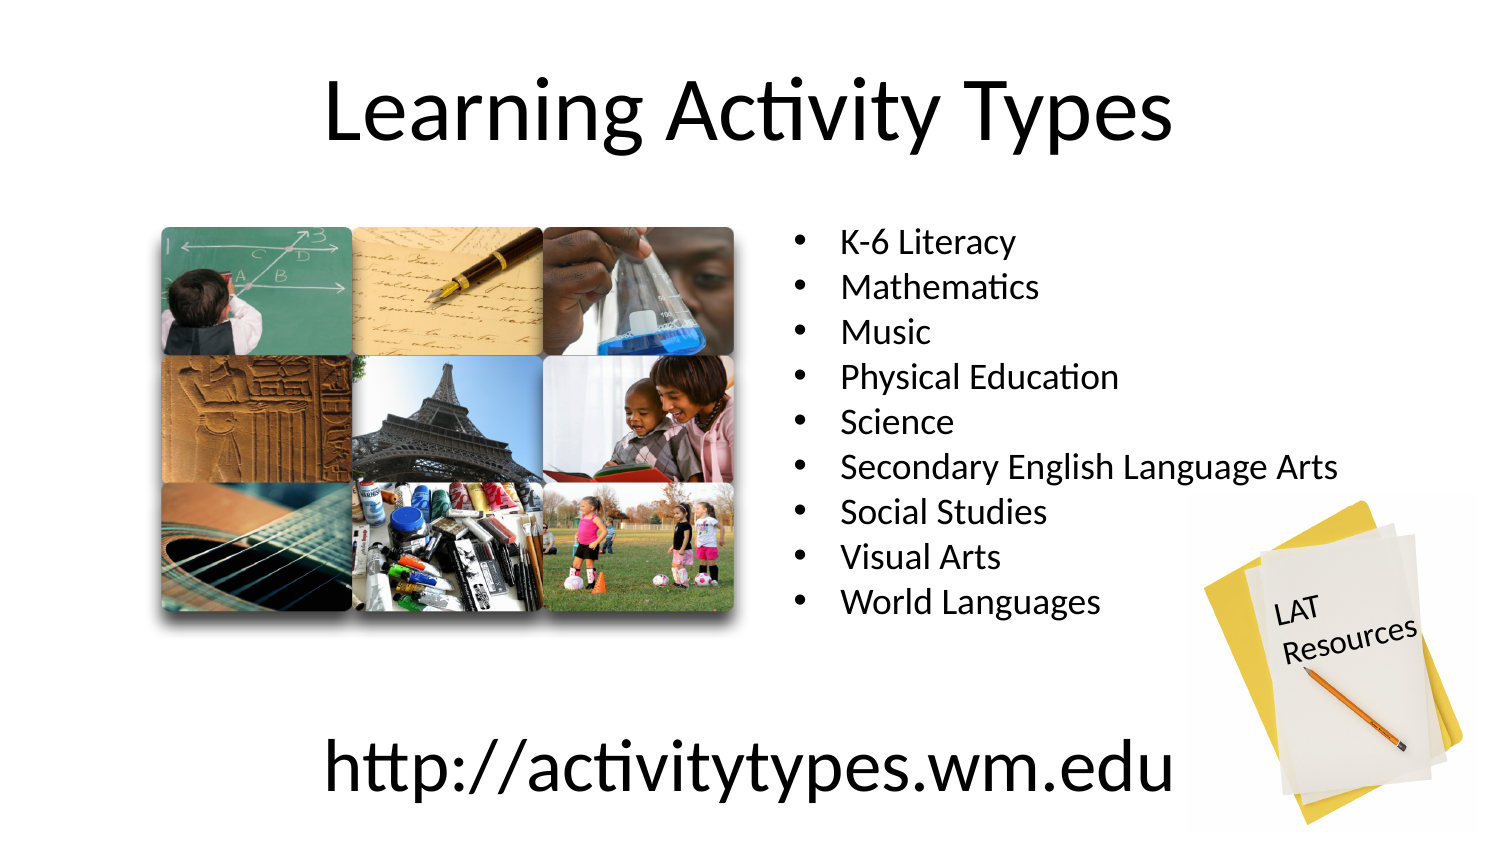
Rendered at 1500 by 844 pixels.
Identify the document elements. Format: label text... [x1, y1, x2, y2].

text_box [1187, 493, 1477, 833]
text_box http://activitytypes.wm.edu [74, 691, 1182, 833]
picture [145, 226, 751, 640]
title Learning Activity Types [75, 33, 1425, 175]
text_box K-6 Literacy Mathematics Music Physical Education Science Secondary English Language Arts Social Studies Visual Arts World Languages [778, 209, 1385, 630]
